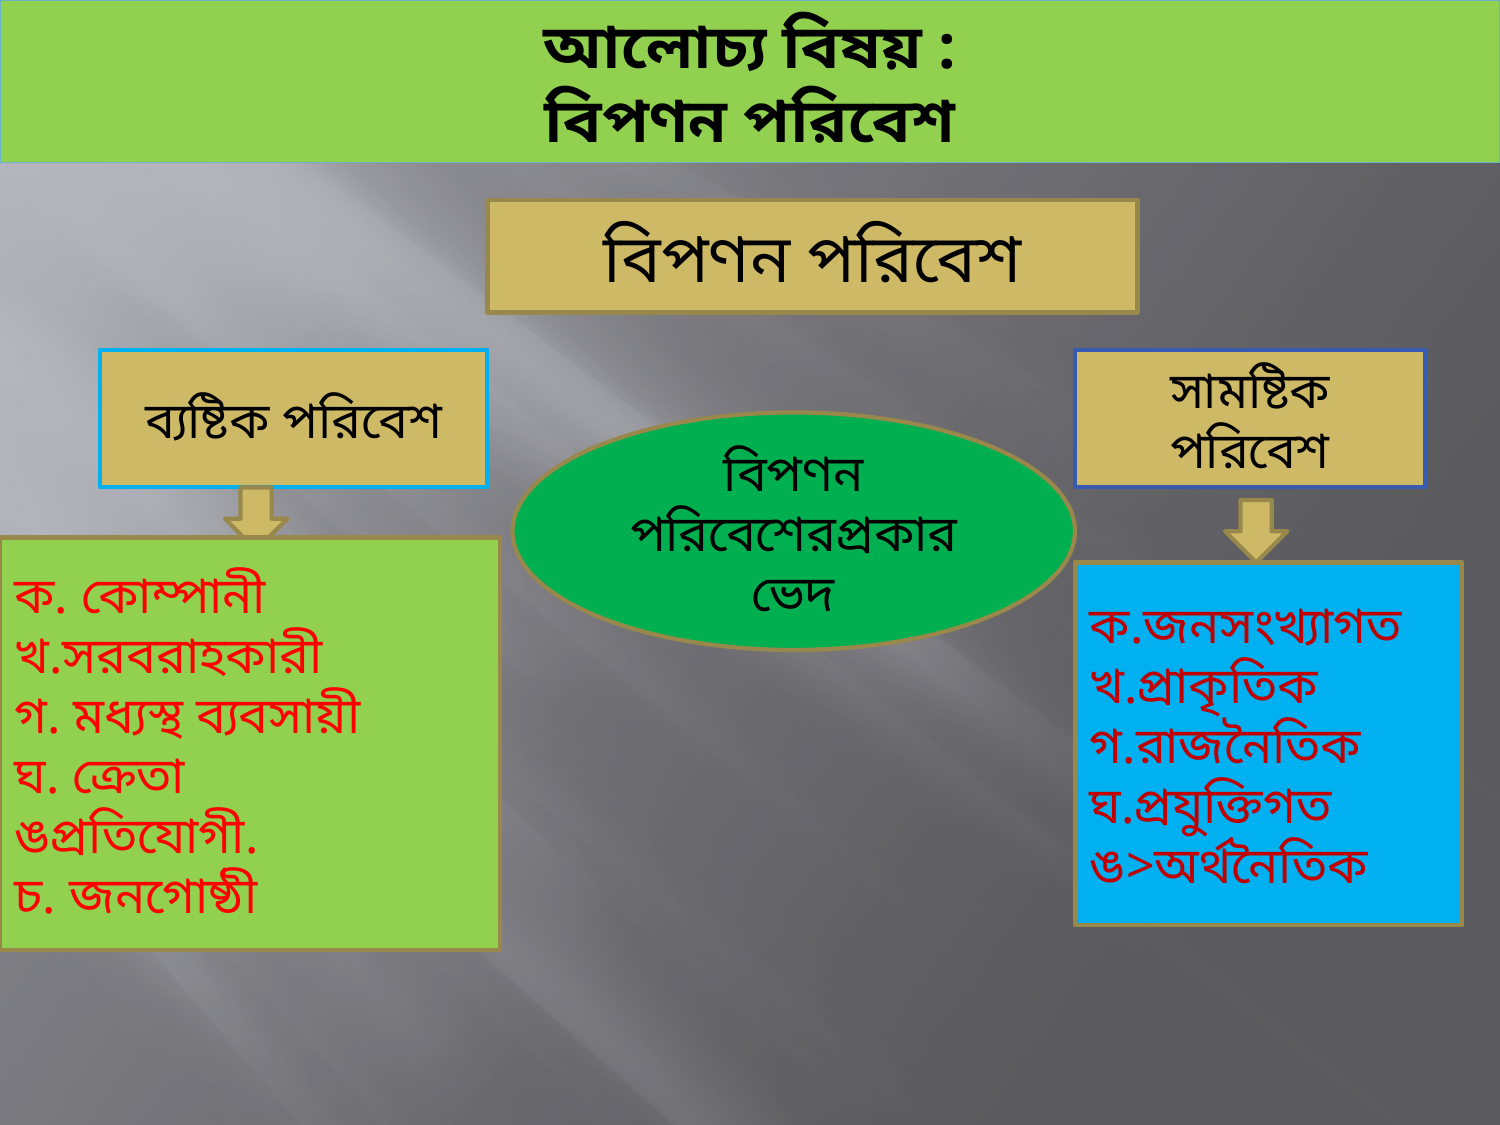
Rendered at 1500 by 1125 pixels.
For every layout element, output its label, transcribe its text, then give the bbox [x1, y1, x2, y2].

text_box [223, 485, 290, 535]
text_box বিপণন পরিবেশ [485, 198, 1140, 315]
text_box ক.জনসংখ্যাগত খ.প্রাকৃতিক গ.রাজনৈতিক ঘ.প্রযুক্তিগত ঙ>অর্থনৈতিক [1073, 560, 1464, 927]
text_box সামষ্টিক পরিবেশ [1073, 348, 1427, 489]
text_box [1222, 497, 1290, 560]
text_box ক. কোম্পানী খ.সরবরাহকারী গ. মধ্যস্থ ব্যবসায়ী ঘ. ক্রেতা ঙপ্রতিযোগী. চ. জনগোষ্ঠী [0, 535, 502, 952]
title আলোচ্য বিষয় : বিপণন পরিবেশ [0, 0, 1500, 162]
text_box ব্যষ্টিক পরিবেশ [98, 348, 489, 489]
list [0, 162, 1500, 1125]
text_box বিপণন পরিবেশেরপ্রকারভেদ [510, 410, 1078, 653]
